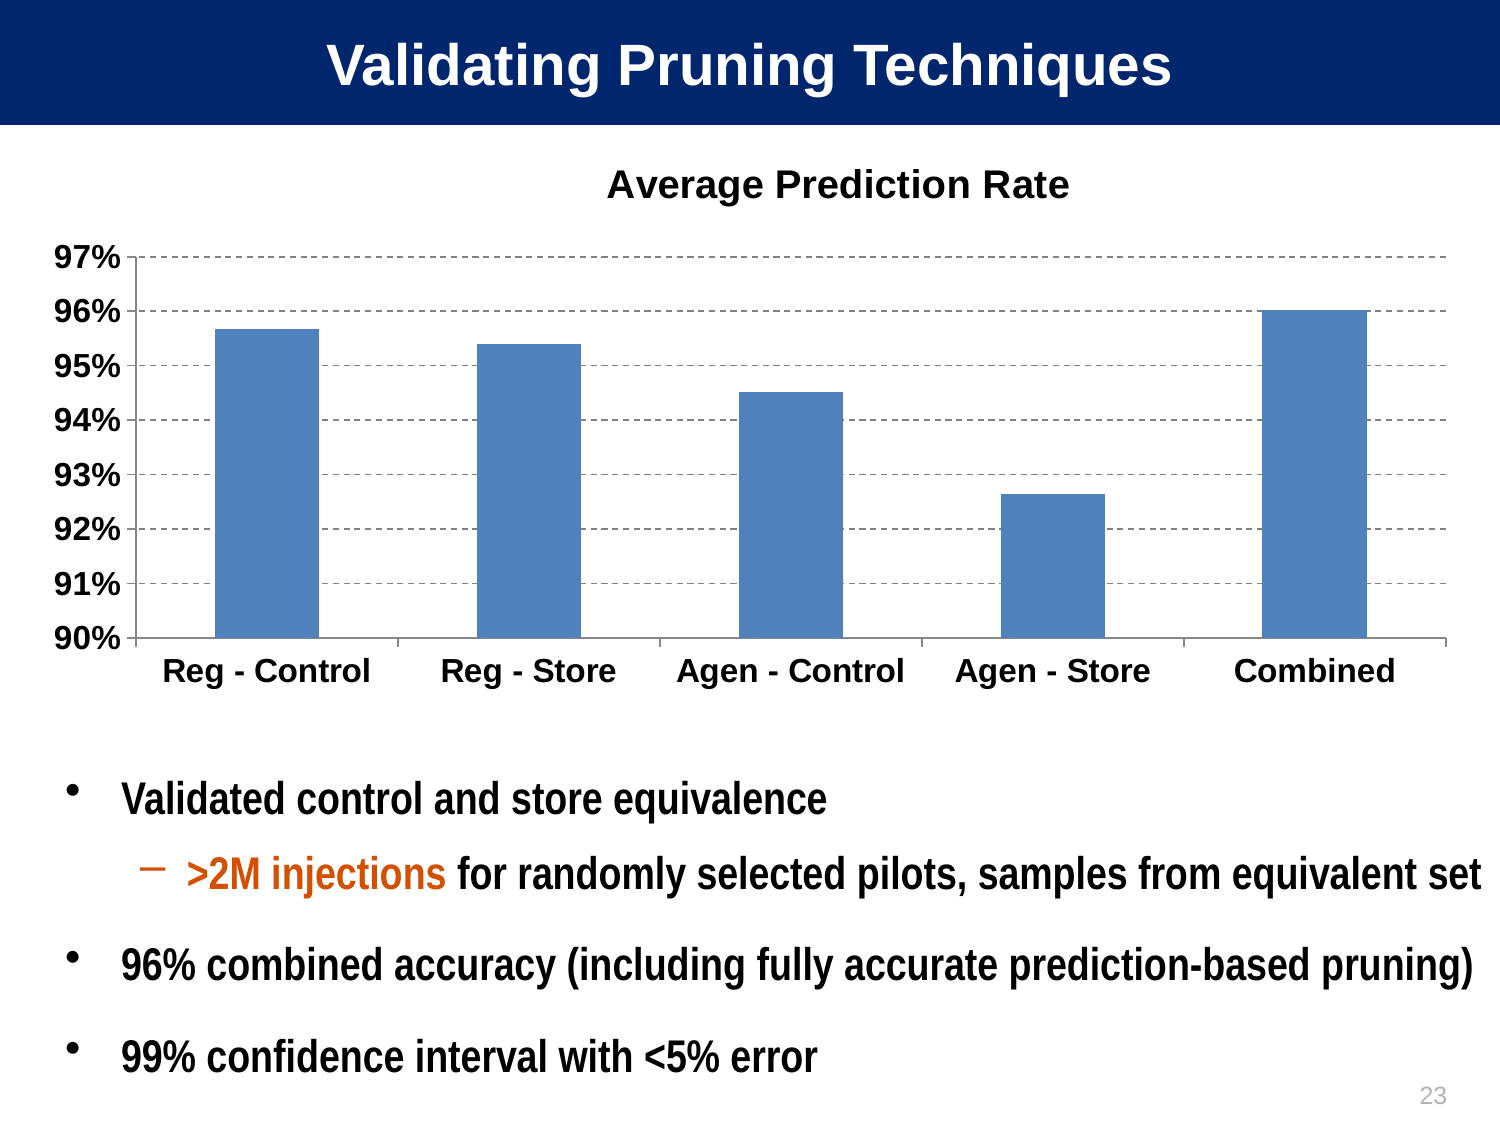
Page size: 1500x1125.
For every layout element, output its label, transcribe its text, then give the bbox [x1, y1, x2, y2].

title Validating Pruning Techniques [0, 0, 1500, 126]
list Validated control and store equivalence >2M injections for randomly selected pilots, samples from equivalent set 96% combined accuracy (including fully accurate prediction-based pruning) 99% confidence interval with <5% error [49, 749, 1500, 1088]
slide_number 23 [1112, 1065, 1463, 1125]
chart [24, 137, 1476, 701]
